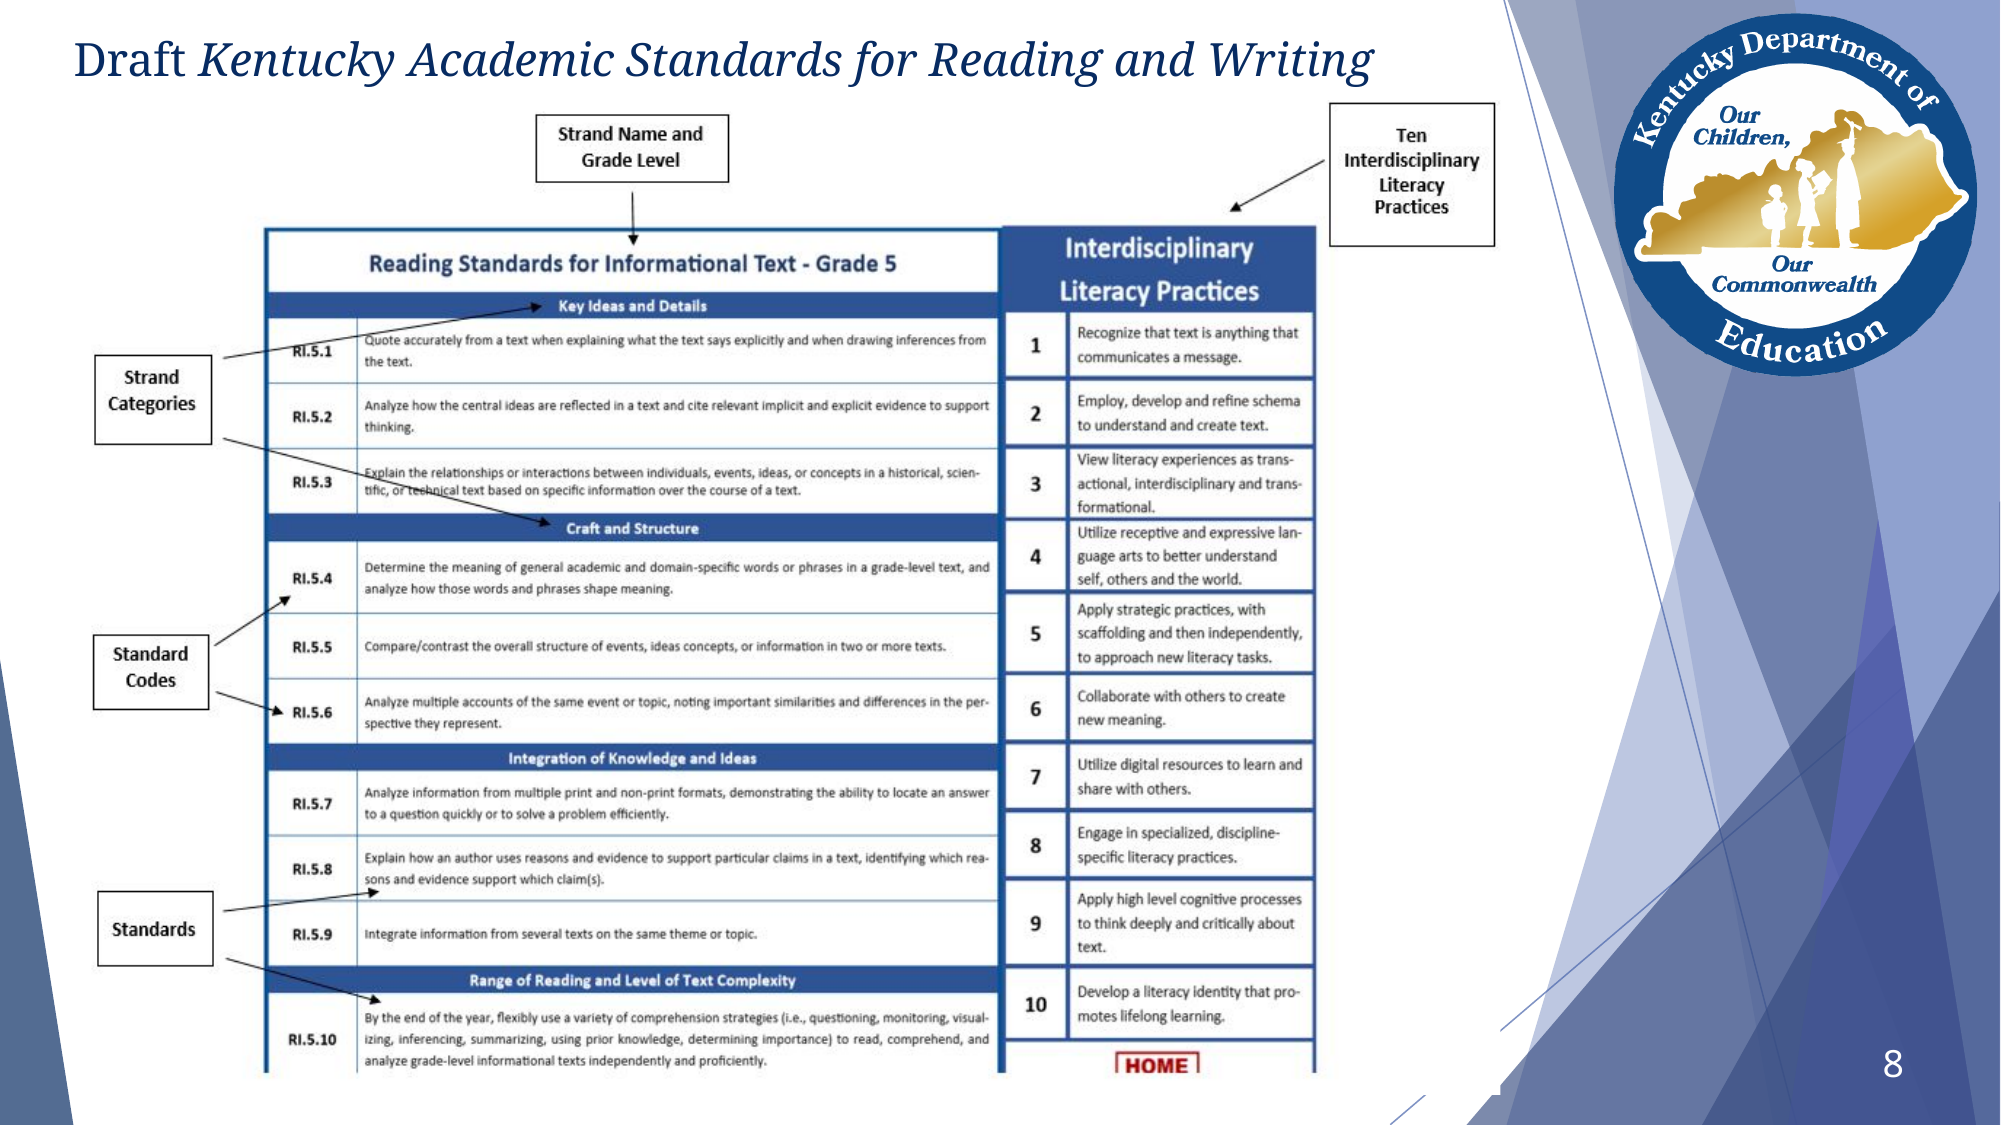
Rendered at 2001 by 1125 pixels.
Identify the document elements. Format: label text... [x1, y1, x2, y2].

title Draft Kentucky Academic Standards for Reading and Writing [58, 15, 1469, 157]
picture [1598, 0, 1989, 390]
picture [89, 100, 1501, 1096]
slide_number 8 [1807, 1035, 1920, 1095]
